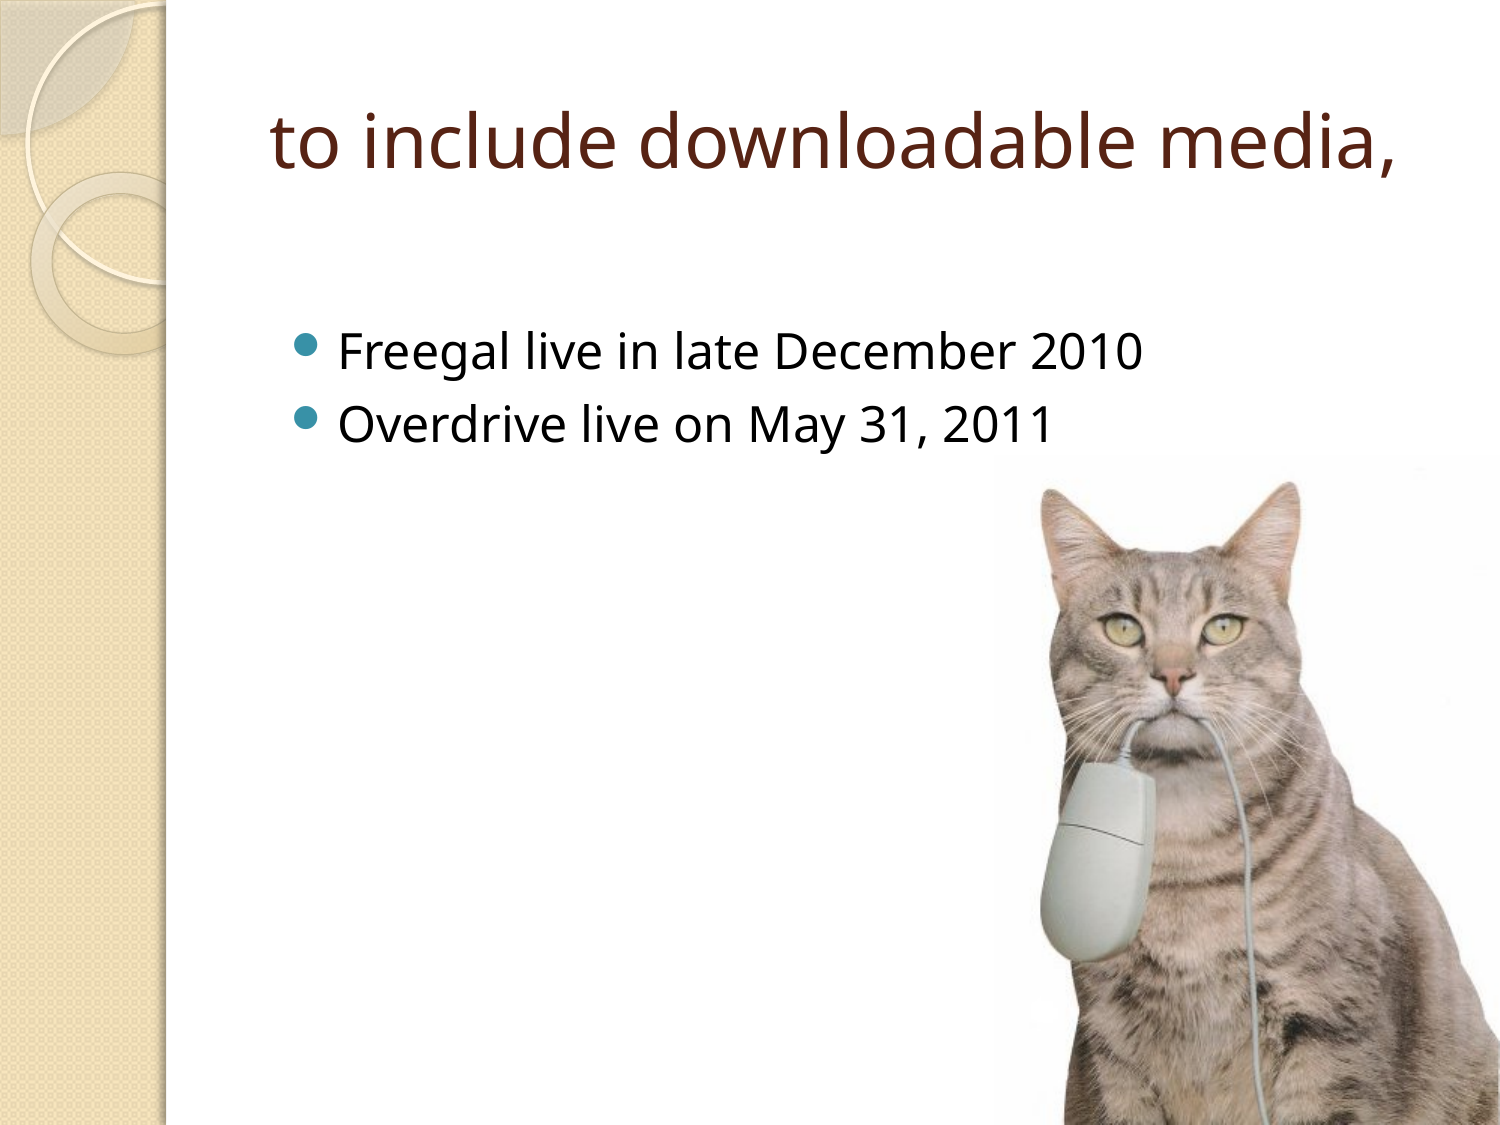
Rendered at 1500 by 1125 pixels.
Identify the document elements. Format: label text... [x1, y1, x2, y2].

picture [994, 455, 1500, 1125]
list Freegal live in late December 2010 Overdrive live on May 31, 2011 [262, 312, 1425, 1005]
title to include downloadable media, [235, 45, 1466, 233]
